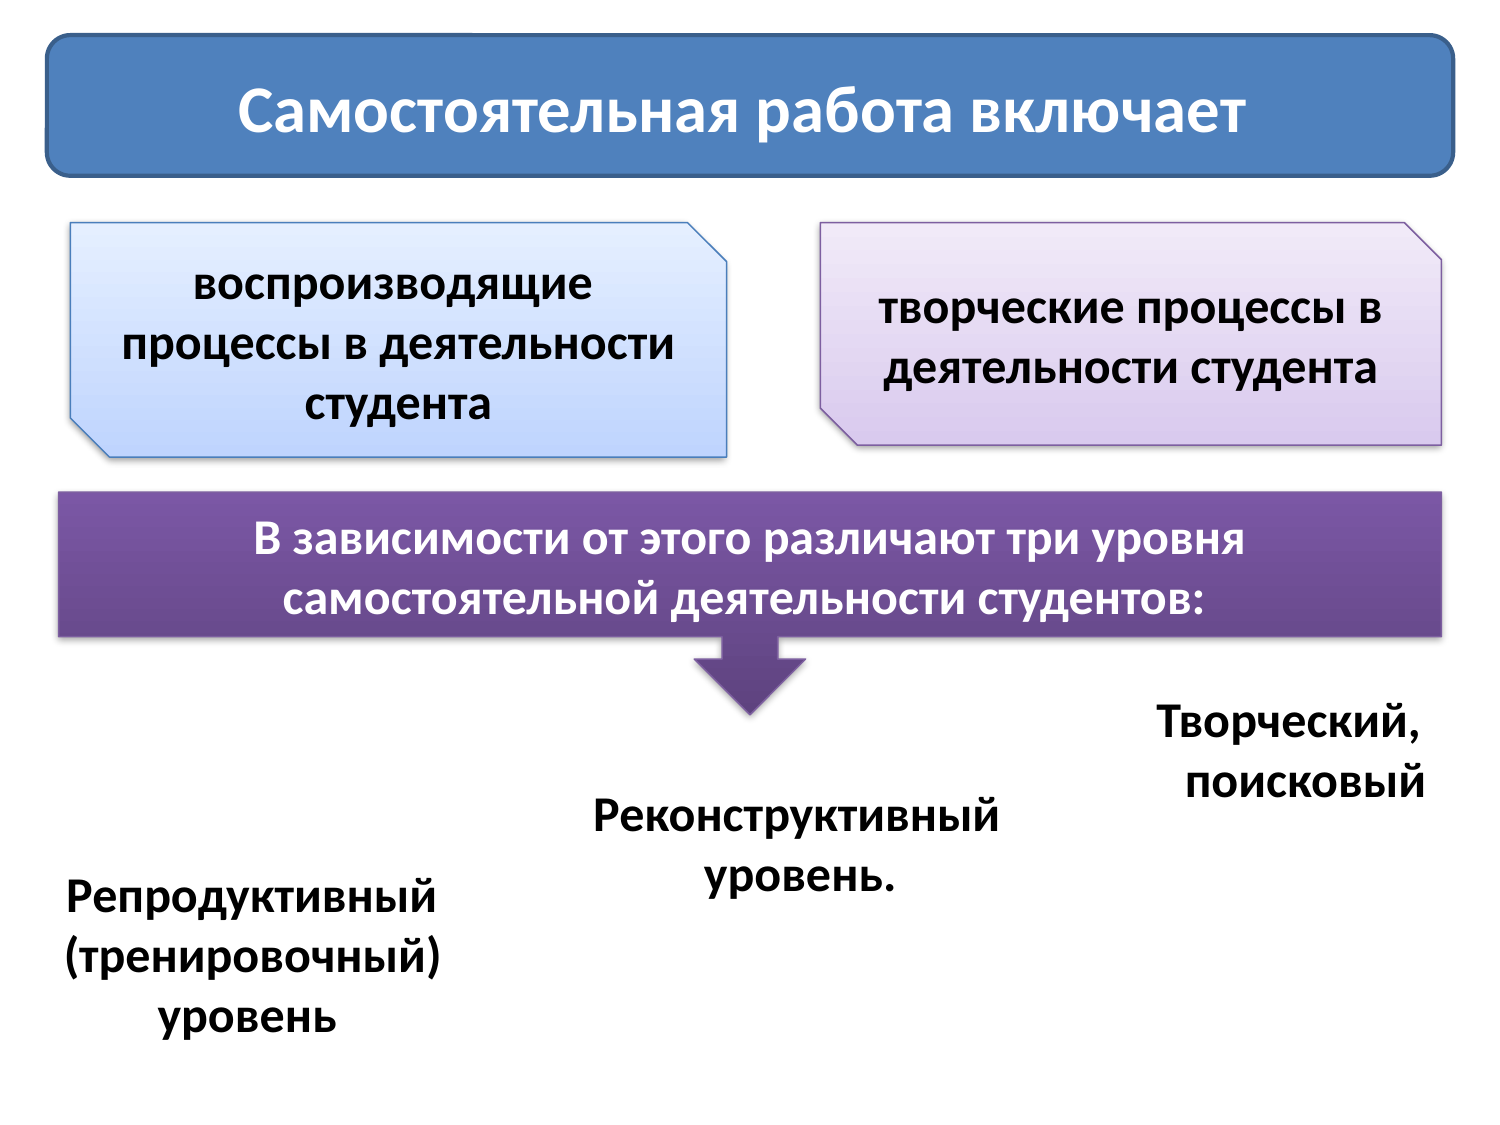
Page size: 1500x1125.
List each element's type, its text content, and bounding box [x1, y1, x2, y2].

list Репродуктивный (тренировочный) уровень [0, 855, 493, 1055]
text_box Творческий, поисковый [1101, 679, 1454, 832]
text_box Реконструктивный уровень. [562, 773, 1032, 950]
text_box воспроизводящие процессы в деятельности студента [69, 221, 728, 458]
text_box В зависимости от этого различают три уровня самостоятельной деятельности студентов: [57, 491, 1443, 716]
text_box Самостоятельная работа включает [44, 32, 1456, 178]
text_box творческие процессы в деятельности студента [819, 221, 1443, 446]
